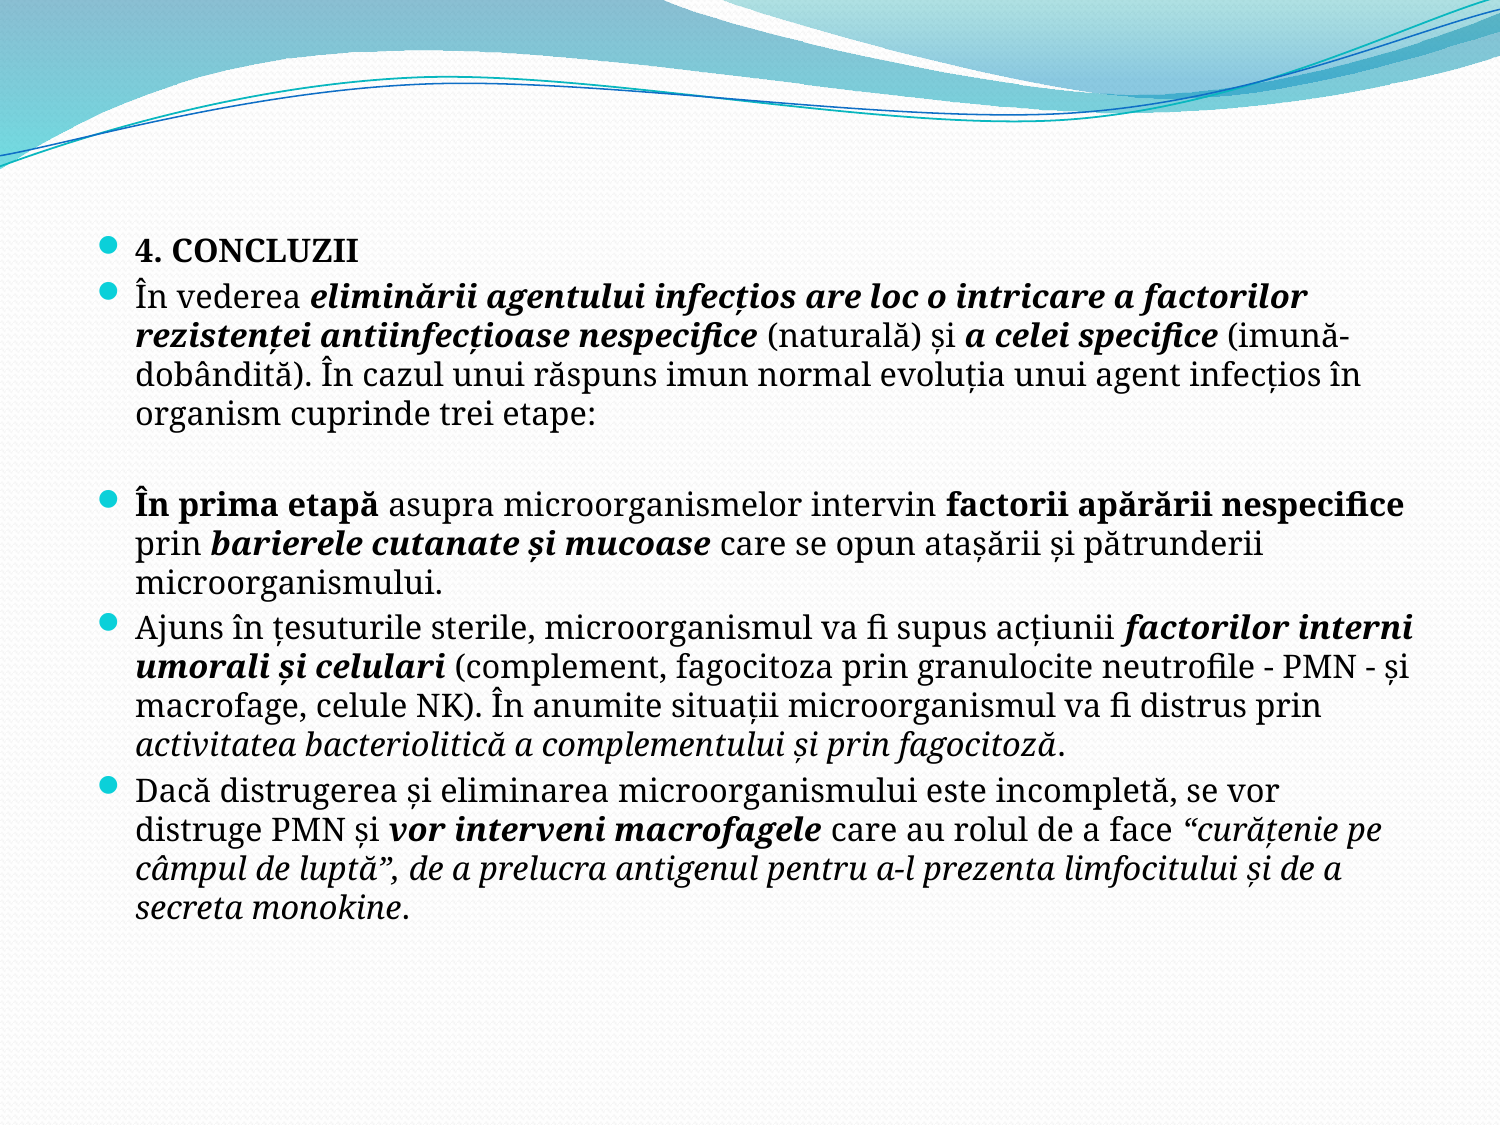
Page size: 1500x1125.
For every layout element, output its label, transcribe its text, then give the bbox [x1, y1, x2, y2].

list 4. CONCLUZII În vederea eliminării agentului infecţios are loc o intricare a factorilor rezistenţei antiinfecţioase nespecifice (naturală) şi a celei specifice (imună-dobândită). În cazul unui răspuns imun normal evoluţia unui agent infecţios în organism cuprinde trei etape: În prima etapă asupra microorganismelor intervin factorii apărării nespecifice prin barierele cutanate şi mucoase care se opun ataşării şi pătrunderii microorganismului. Ajuns în ţesuturile sterile, microorganismul va fi supus acţiunii factorilor interni umorali şi celulari (complement, fagocitoza prin granulocite neutrofile - PMN - şi macrofage, celule NK). În anumite situaţii microorganismul va fi distrus prin activitatea bacteriolitică a complementului şi prin fagocitoză. Dacă distrugerea şi eliminarea microorganismului este incompletă, se vor distruge PMN şi vor interveni macrofagele care au rolul de a face “curăţenie pe câmpul de luptă”, de a prelucra antigenul pentru a-l prezenta limfocitului şi de a secreta monokine. [82, 222, 1432, 943]
